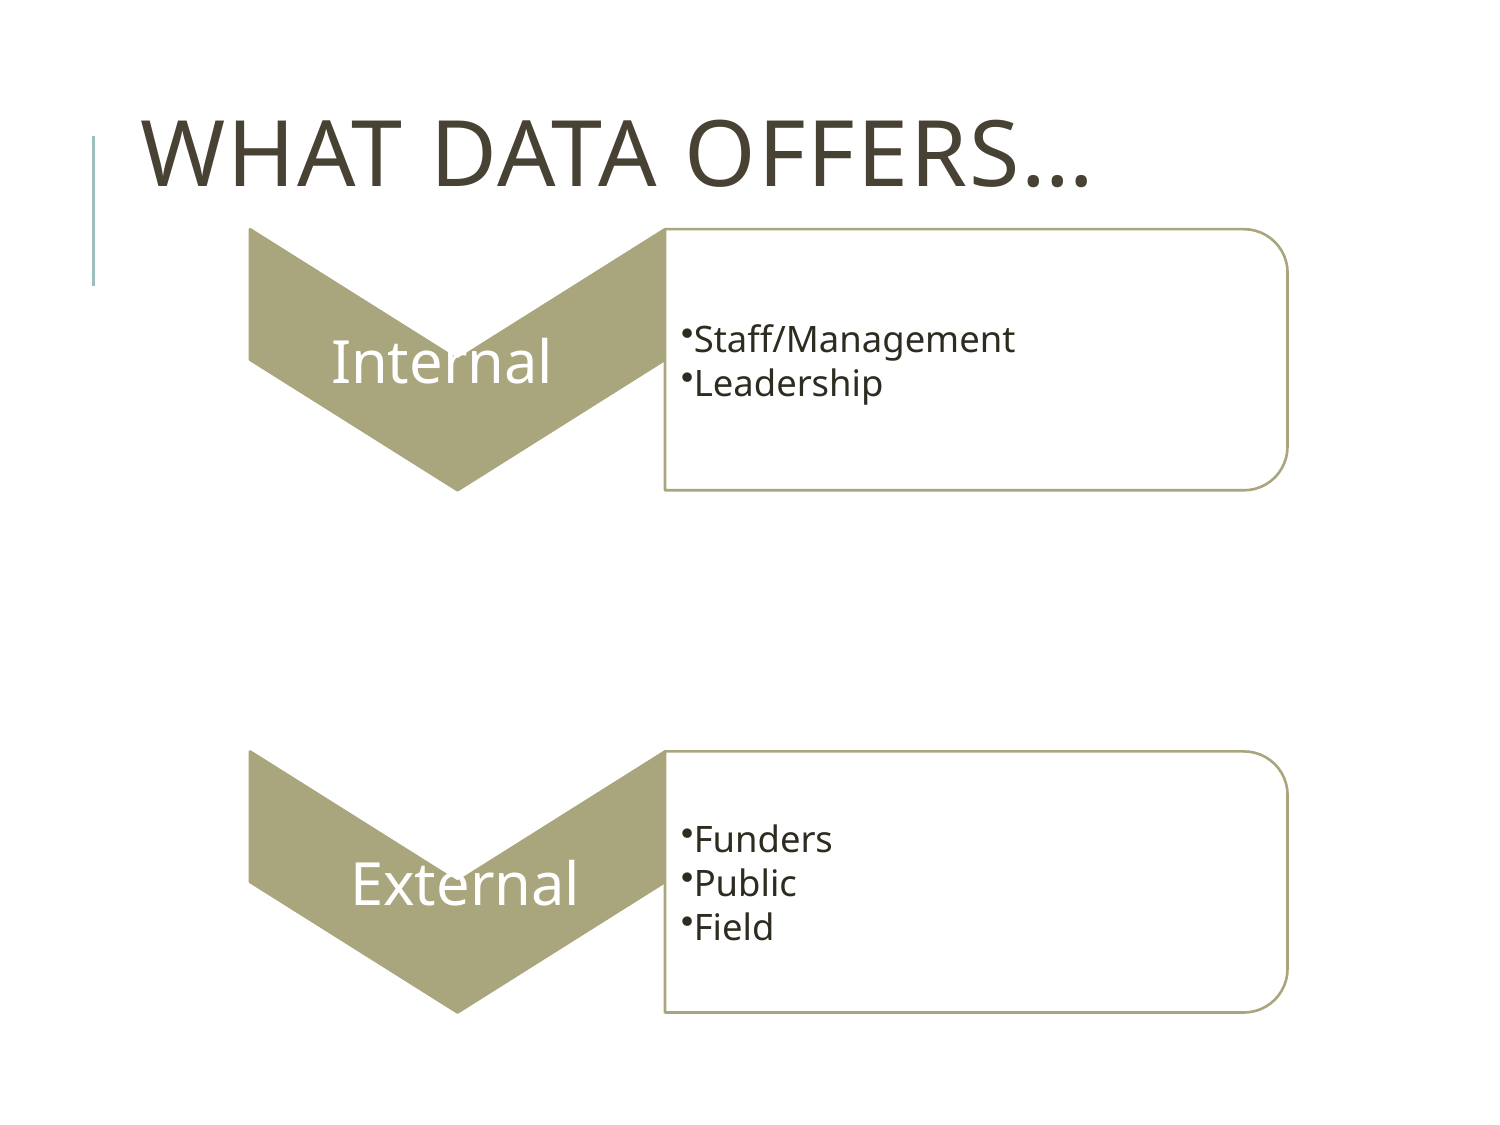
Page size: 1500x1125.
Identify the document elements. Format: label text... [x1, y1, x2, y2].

title What data offers… [125, 37, 1321, 284]
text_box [249, 228, 1288, 1013]
